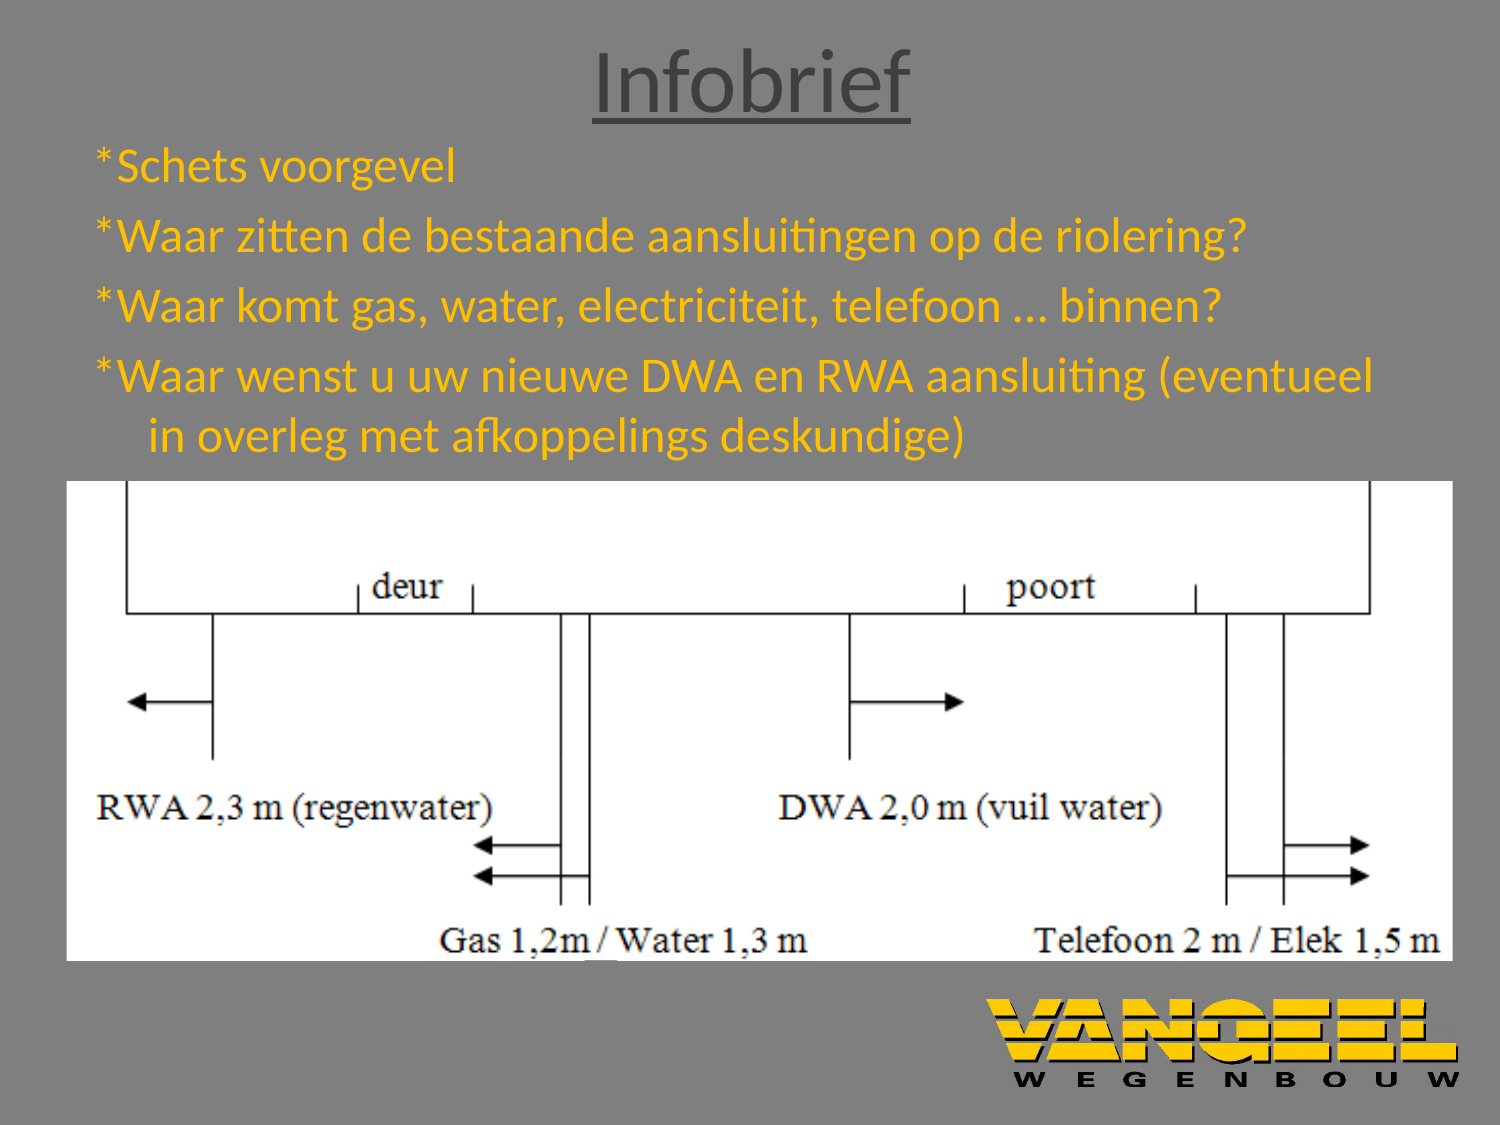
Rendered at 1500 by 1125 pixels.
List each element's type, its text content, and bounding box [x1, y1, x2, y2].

title Infobrief [76, 0, 1427, 125]
list *Schets voorgevel *Waar zitten de bestaande aansluitingen op de riolering? *Waar komt gas, water, electriciteit, telefoon … binnen? *Waar wenst u uw nieuwe DWA en RWA aansluiting (eventueel in overleg met afkoppelings deskundige) [76, 125, 1427, 479]
picture [66, 481, 1453, 962]
picture [985, 999, 1460, 1087]
